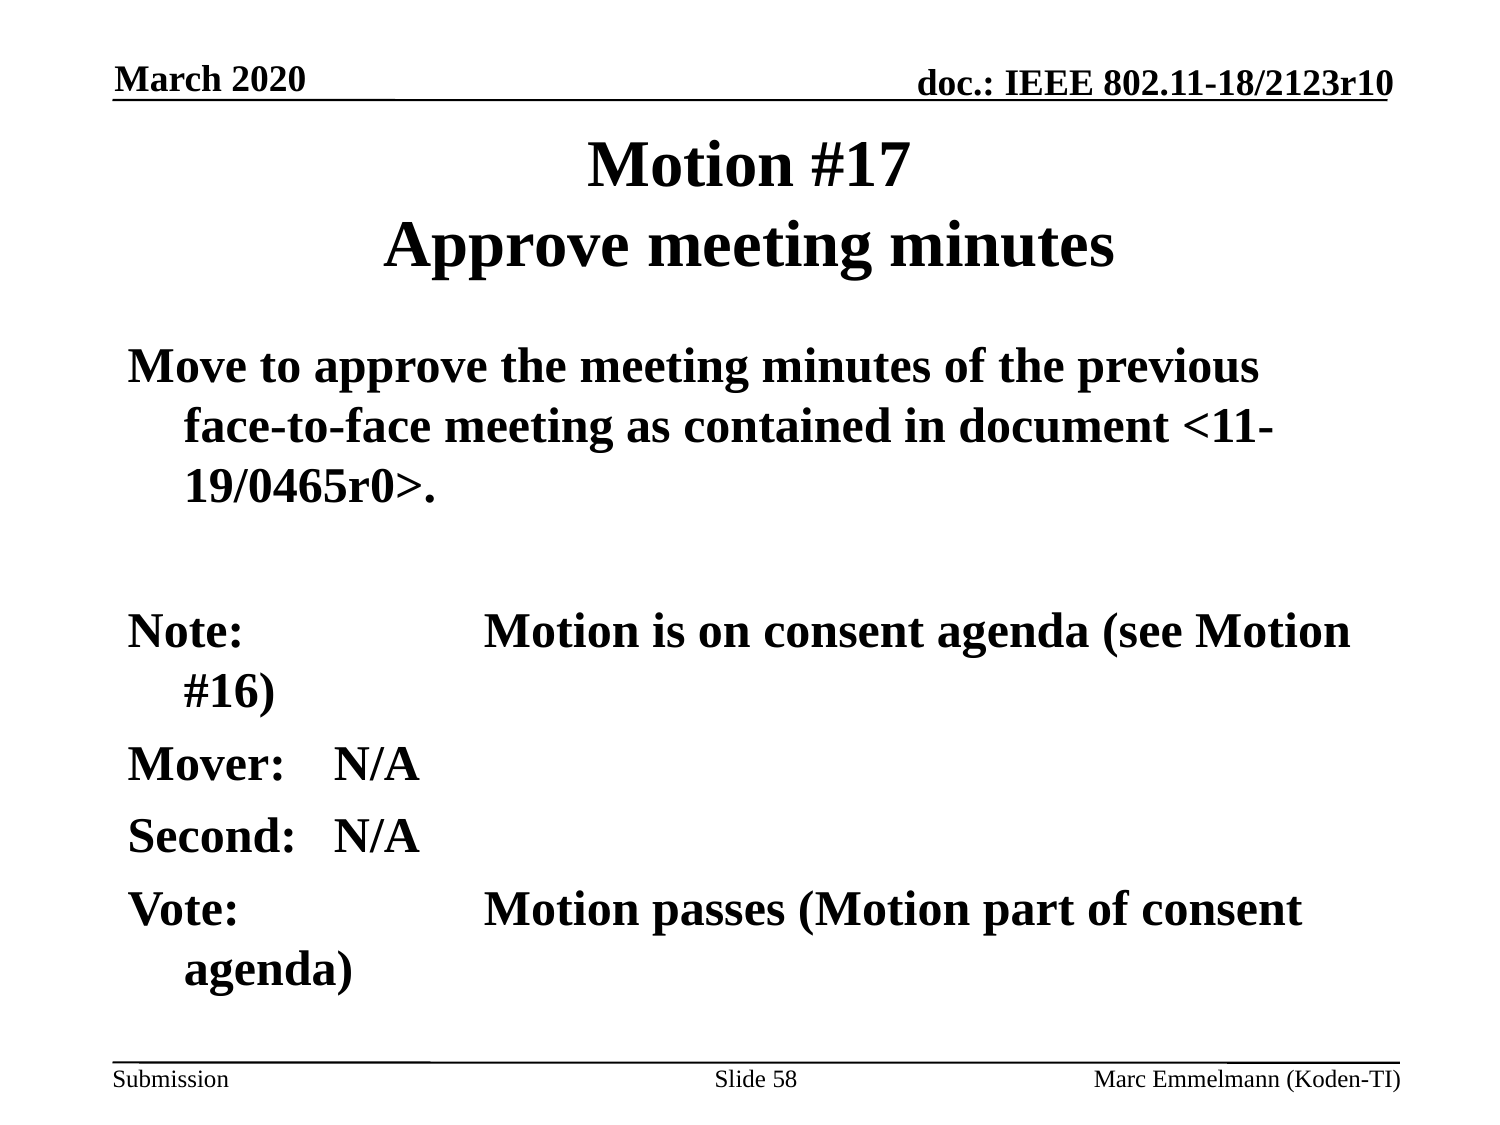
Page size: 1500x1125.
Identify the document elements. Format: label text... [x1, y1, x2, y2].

list Move to approve the meeting minutes of the previous face-to-face meeting as contained in document <11-19/0465r0>. Note: Motion is on consent agenda (see Motion #16) Mover: N/A Second: N/A Vote: Motion passes (Motion part of consent agenda) [112, 324, 1388, 1000]
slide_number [114, 54, 423, 100]
footer Marc Emmelmann (Koden-TI) [878, 1061, 1402, 1093]
slide_number Slide 58 [712, 1061, 800, 1123]
title Motion #17 Approve meeting minutes [112, 112, 1388, 288]
